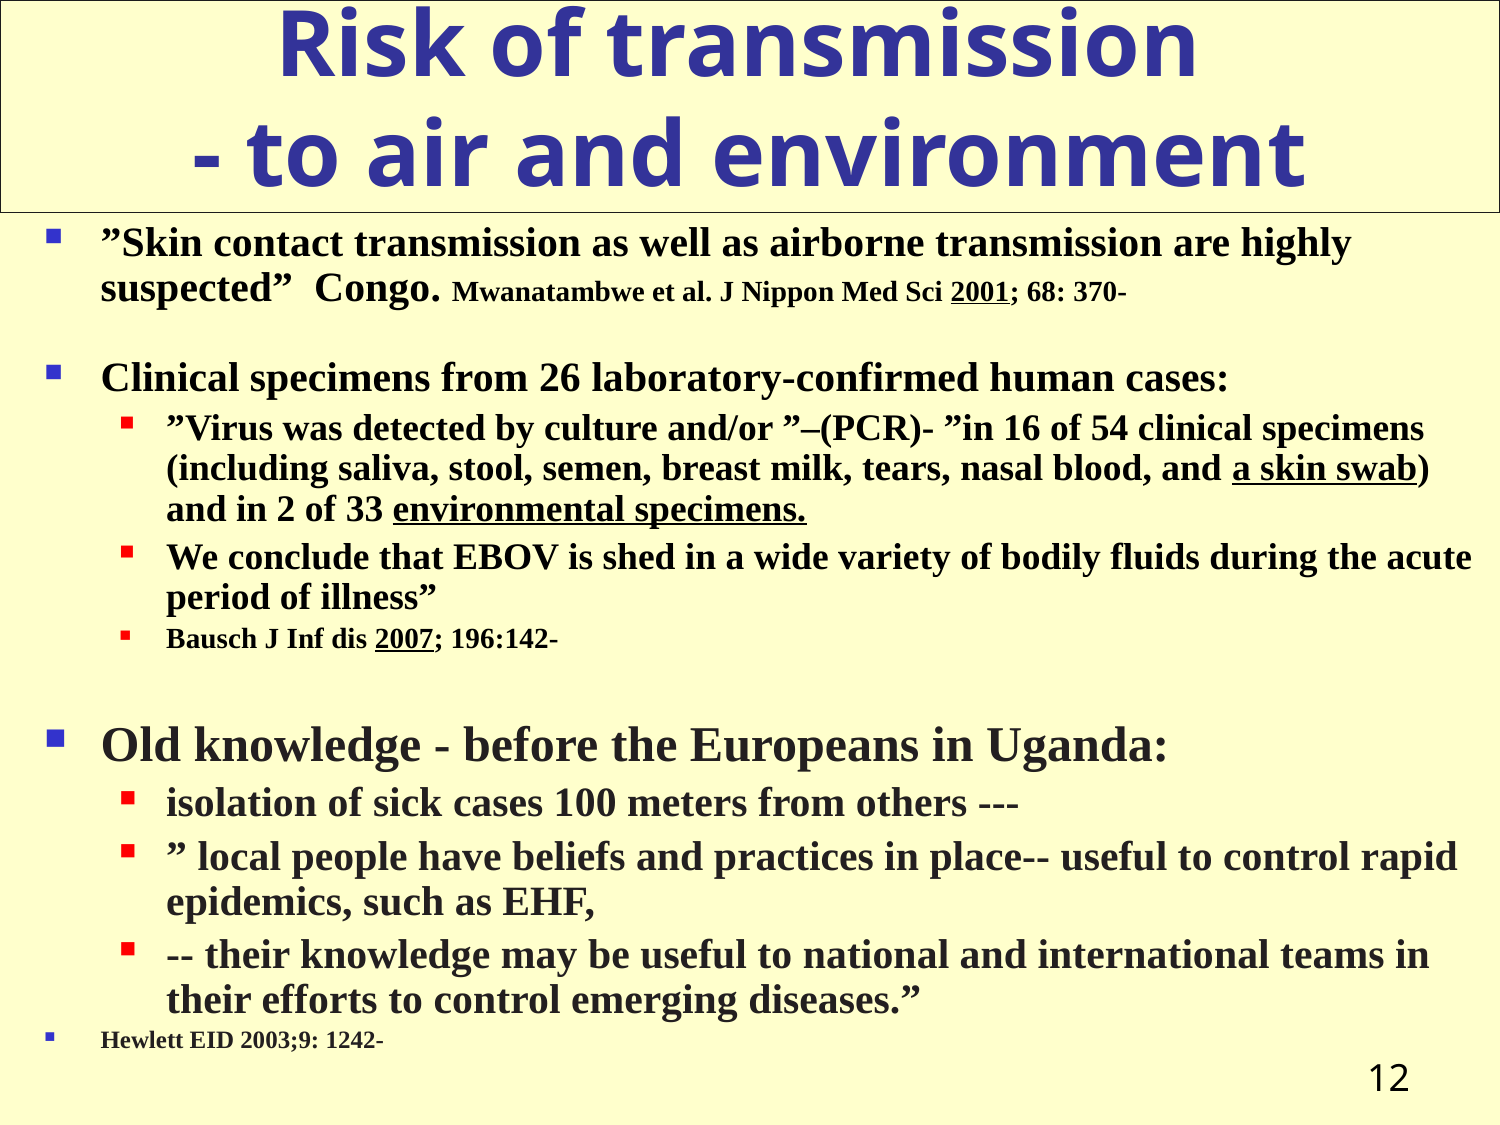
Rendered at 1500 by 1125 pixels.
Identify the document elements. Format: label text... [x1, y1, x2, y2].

title Risk of transmission - to air and environment [0, 0, 1500, 213]
list ”Skin contact transmission as well as airborne transmission are highly suspected” Congo. Mwanatambwe et al. J Nippon Med Sci 2001; 68: 370- Clinical specimens from 26 laboratory-confirmed human cases: ”Virus was detected by culture and/or ”–(PCR)- ”in 16 of 54 clinical specimens (including saliva, stool, semen, breast milk, tears, nasal blood, and a skin swab) and in 2 of 33 environmental specimens. We conclude that EBOV is shed in a wide variety of bodily fluids during the acute period of illness” Bausch J Inf dis 2007; 196:142- Old knowledge - before the Europeans in Uganda: isolation of sick cases 100 meters from others --- ” local people have beliefs and practices in place-- useful to control rapid epidemics, such as EHF, -- their knowledge may be useful to national and international teams in their efforts to control emerging diseases.” Hewlett EID 2003;9: 1242- [29, 212, 1500, 1125]
slide_number 12 [1112, 1037, 1425, 1113]
